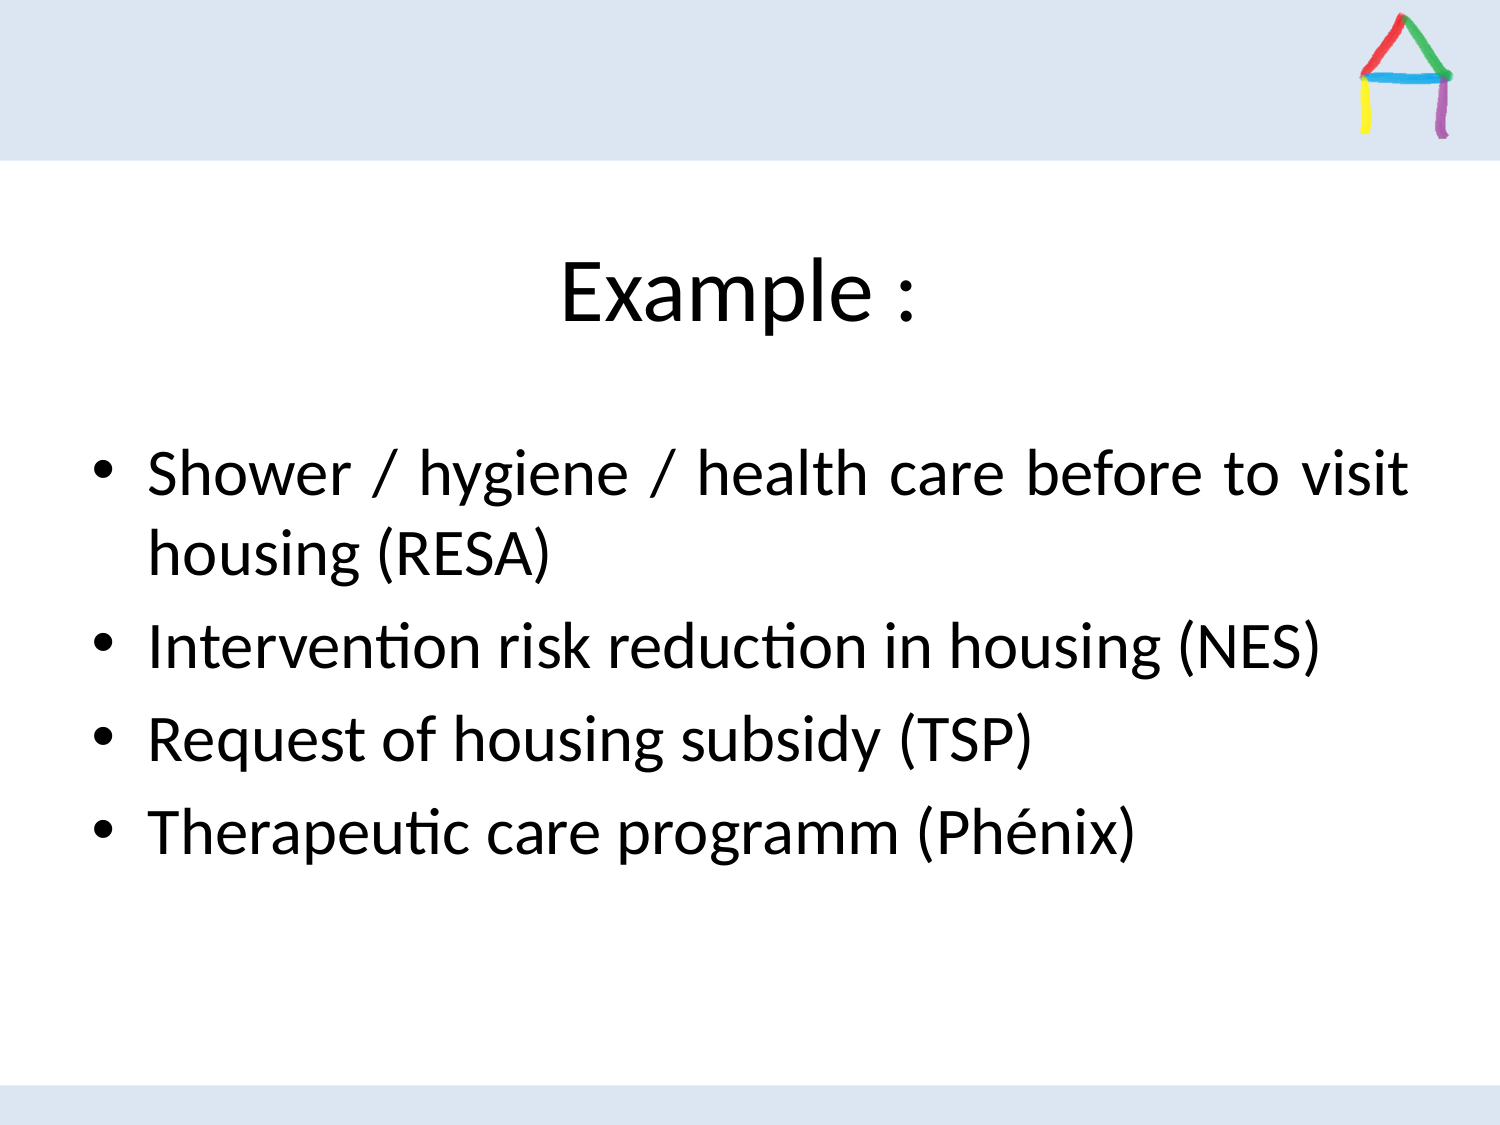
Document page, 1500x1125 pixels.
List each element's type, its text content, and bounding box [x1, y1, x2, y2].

picture [1352, 7, 1465, 141]
list Shower / hygiene / health care before to visit housing (RESA) Intervention risk reduction in housing (NES) Request of housing subsidy (TSP) Therapeutic care programm (Phénix) [76, 420, 1427, 1053]
title Example : [75, 196, 1425, 374]
